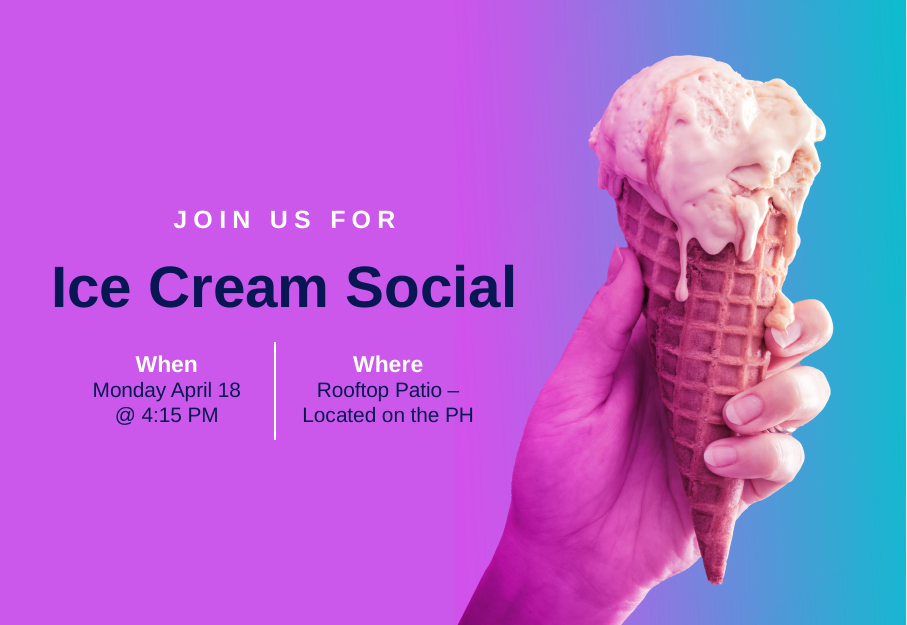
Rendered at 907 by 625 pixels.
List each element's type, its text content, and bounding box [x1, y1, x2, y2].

picture [455, 0, 907, 625]
text_box When Monday April 18 @ 4:15 PM [72, 341, 262, 435]
text_box Ice Cream Social [14, 242, 455, 327]
text_box Where Rooftop Patio – Located on the PH [284, 341, 455, 435]
text_box JOIN US FOR [14, 196, 455, 242]
